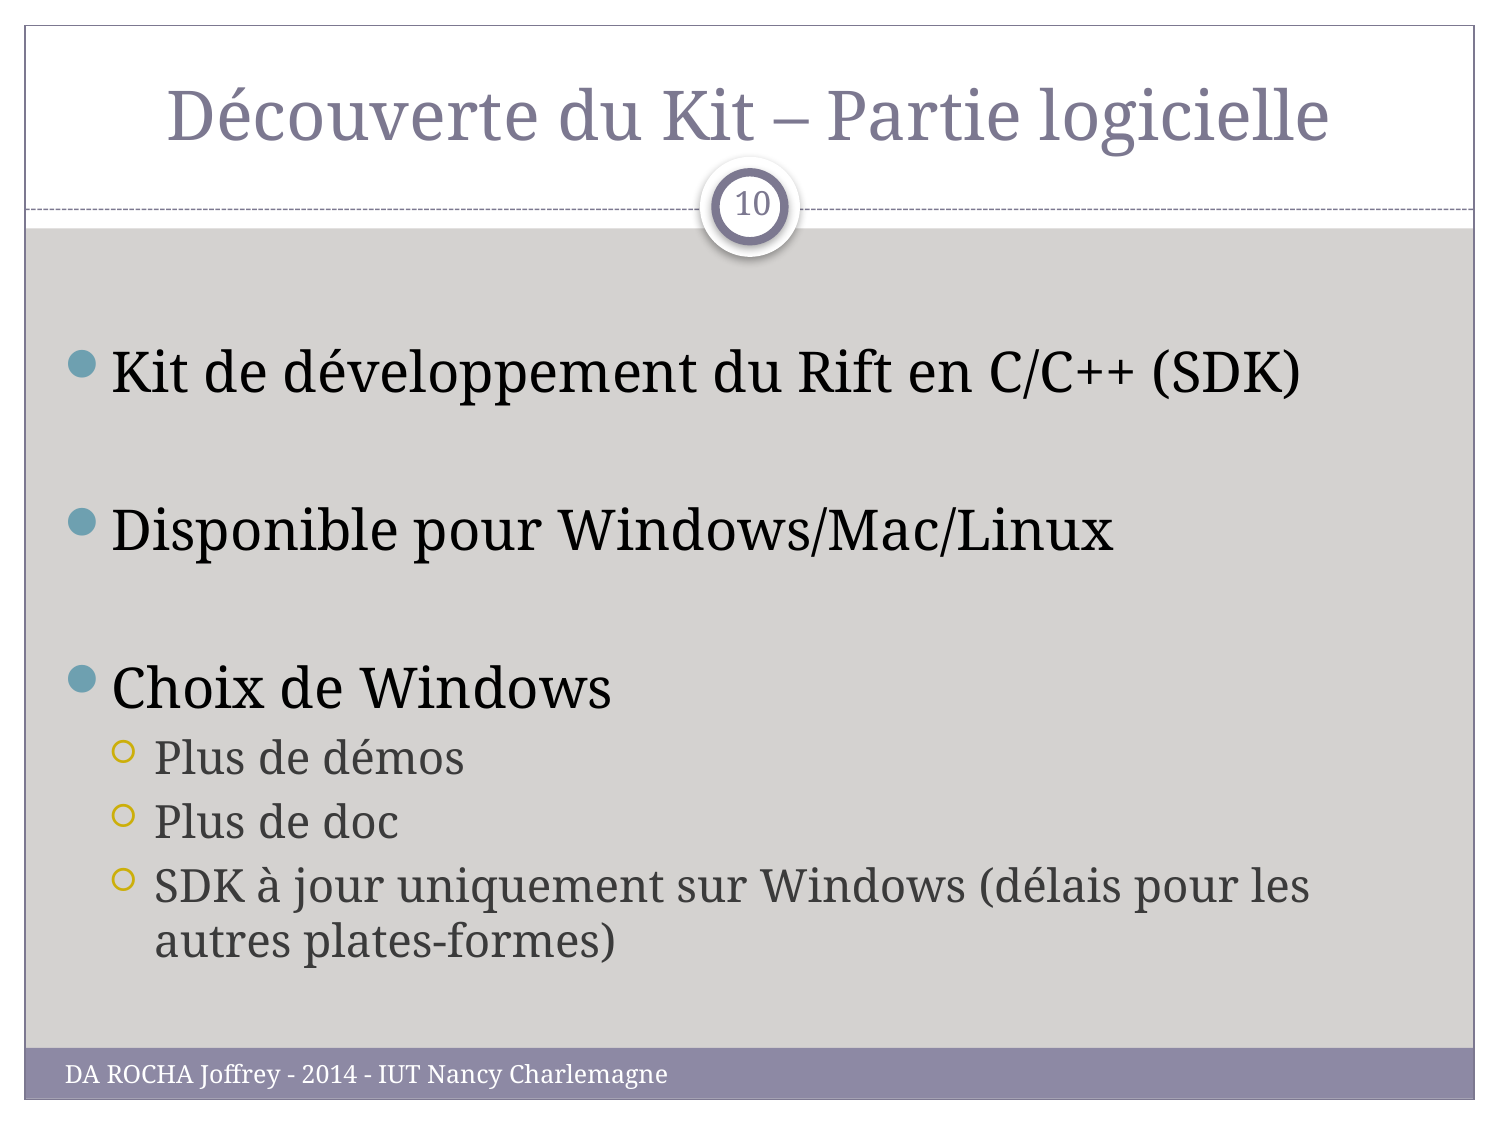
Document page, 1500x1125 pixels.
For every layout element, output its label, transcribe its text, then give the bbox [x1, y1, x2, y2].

footer DA ROCHA Joffrey - 2014 - IUT Nancy Charlemagne [50, 1051, 833, 1112]
list Kit de développement du Rift en C/C++ (SDK) Disponible pour Windows/Mac/Linux Choix de Windows Plus de démos Plus de doc SDK à jour uniquement sur Windows (délais pour les autres plates-formes) [49, 250, 1445, 976]
slide_number 10 [715, 168, 791, 241]
title Découverte du Kit – Partie logicielle [49, 37, 1450, 162]
